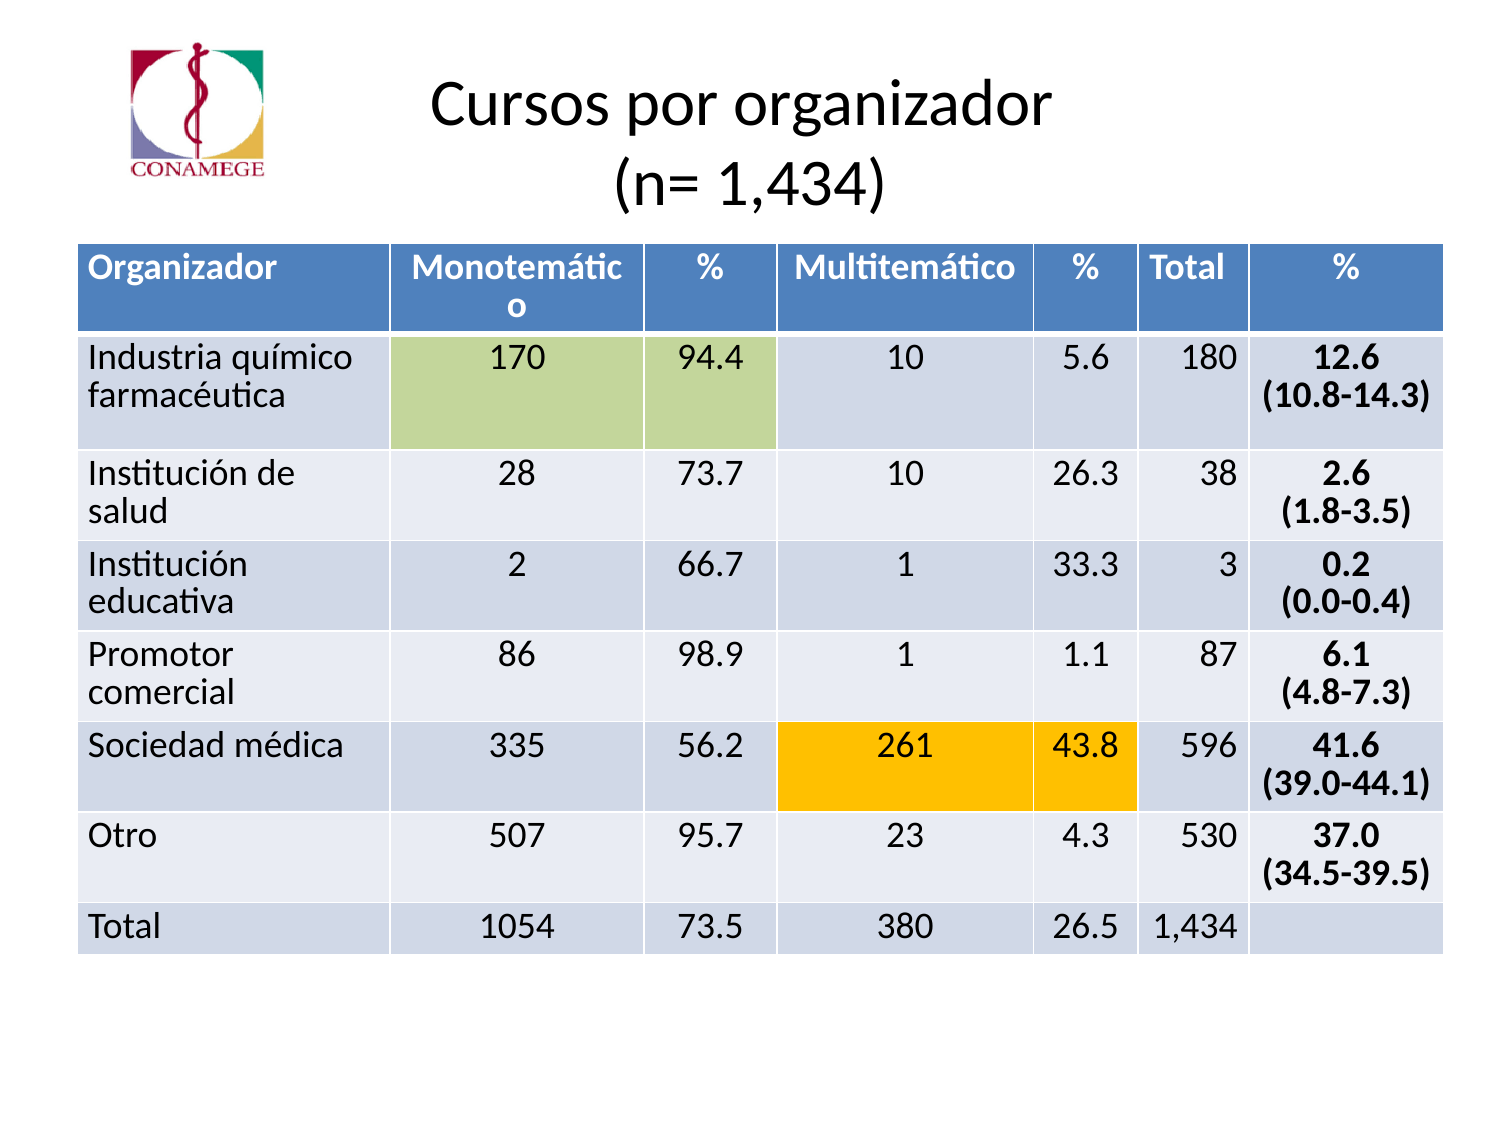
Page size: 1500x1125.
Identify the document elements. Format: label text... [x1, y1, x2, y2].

table_cell 23 [778, 813, 1033, 902]
table_cell 0.2 (0.0-0.4) [1250, 541, 1443, 630]
table_cell 2 [391, 541, 643, 630]
table_cell 1 [778, 541, 1033, 630]
table_cell 530 [1139, 813, 1248, 902]
table_cell 26.5 [1034, 903, 1137, 954]
table_cell Total [78, 903, 389, 954]
table_cell 87 [1139, 632, 1248, 721]
table_cell Institución de salud [78, 451, 389, 540]
table_cell 1.1 [1034, 632, 1137, 721]
table_cell Institución educativa [78, 541, 389, 630]
table_cell Sociedad médica [78, 722, 389, 811]
table_cell 28 [391, 451, 643, 540]
table_cell 1 [778, 632, 1033, 721]
table_cell 380 [778, 903, 1033, 954]
table_header Multitemático [778, 244, 1033, 331]
table_cell 33.3 [1034, 541, 1137, 630]
table_cell 180 [1139, 337, 1248, 449]
table_cell 10 [778, 451, 1033, 540]
table_cell 73.7 [645, 451, 776, 540]
table_header % [1250, 244, 1443, 331]
table_cell 37.0 (34.5-39.5) [1250, 813, 1443, 902]
table_header Organizador [78, 244, 389, 331]
table_cell 1,434 [1139, 903, 1248, 954]
table_cell 12.6 (10.8-14.3) [1250, 337, 1443, 449]
table_cell 98.9 [645, 632, 776, 721]
table_cell 261 [778, 722, 1033, 811]
table_cell 170 [391, 337, 643, 449]
table_header Total [1139, 244, 1248, 331]
table_cell 38 [1139, 451, 1248, 540]
table_cell 73.5 [645, 903, 776, 954]
table_cell 41.6 (39.0-44.1) [1250, 722, 1443, 811]
table_cell 26.3 [1034, 451, 1137, 540]
table_cell [1250, 903, 1443, 954]
table_cell 95.7 [645, 813, 776, 902]
table_cell Industria químico farmacéutica [78, 337, 389, 449]
table_cell 94.4 [645, 337, 776, 449]
table_cell 56.2 [645, 722, 776, 811]
table_cell Promotor comercial [78, 632, 389, 721]
table_cell 66.7 [645, 541, 776, 630]
table_cell Otro [78, 813, 389, 902]
table_cell 4.3 [1034, 813, 1137, 902]
table_header % [1034, 244, 1137, 331]
title Cursos por organizador (n= 1,434) [75, 45, 1425, 233]
table_cell 3 [1139, 541, 1248, 630]
table_cell 507 [391, 813, 643, 902]
table_cell 43.8 [1034, 722, 1137, 811]
table_cell 5.6 [1034, 337, 1137, 449]
table_cell 596 [1139, 722, 1248, 811]
table_cell 10 [778, 337, 1033, 449]
table_cell 335 [391, 722, 643, 811]
table_header % [645, 244, 776, 331]
picture [123, 35, 282, 182]
table_cell 2.6 (1.8-3.5) [1250, 451, 1443, 540]
table_cell 6.1 (4.8-7.3) [1250, 632, 1443, 721]
table_cell 1054 [391, 903, 643, 954]
table_cell 86 [391, 632, 643, 721]
table_header Monotemático [391, 244, 643, 331]
